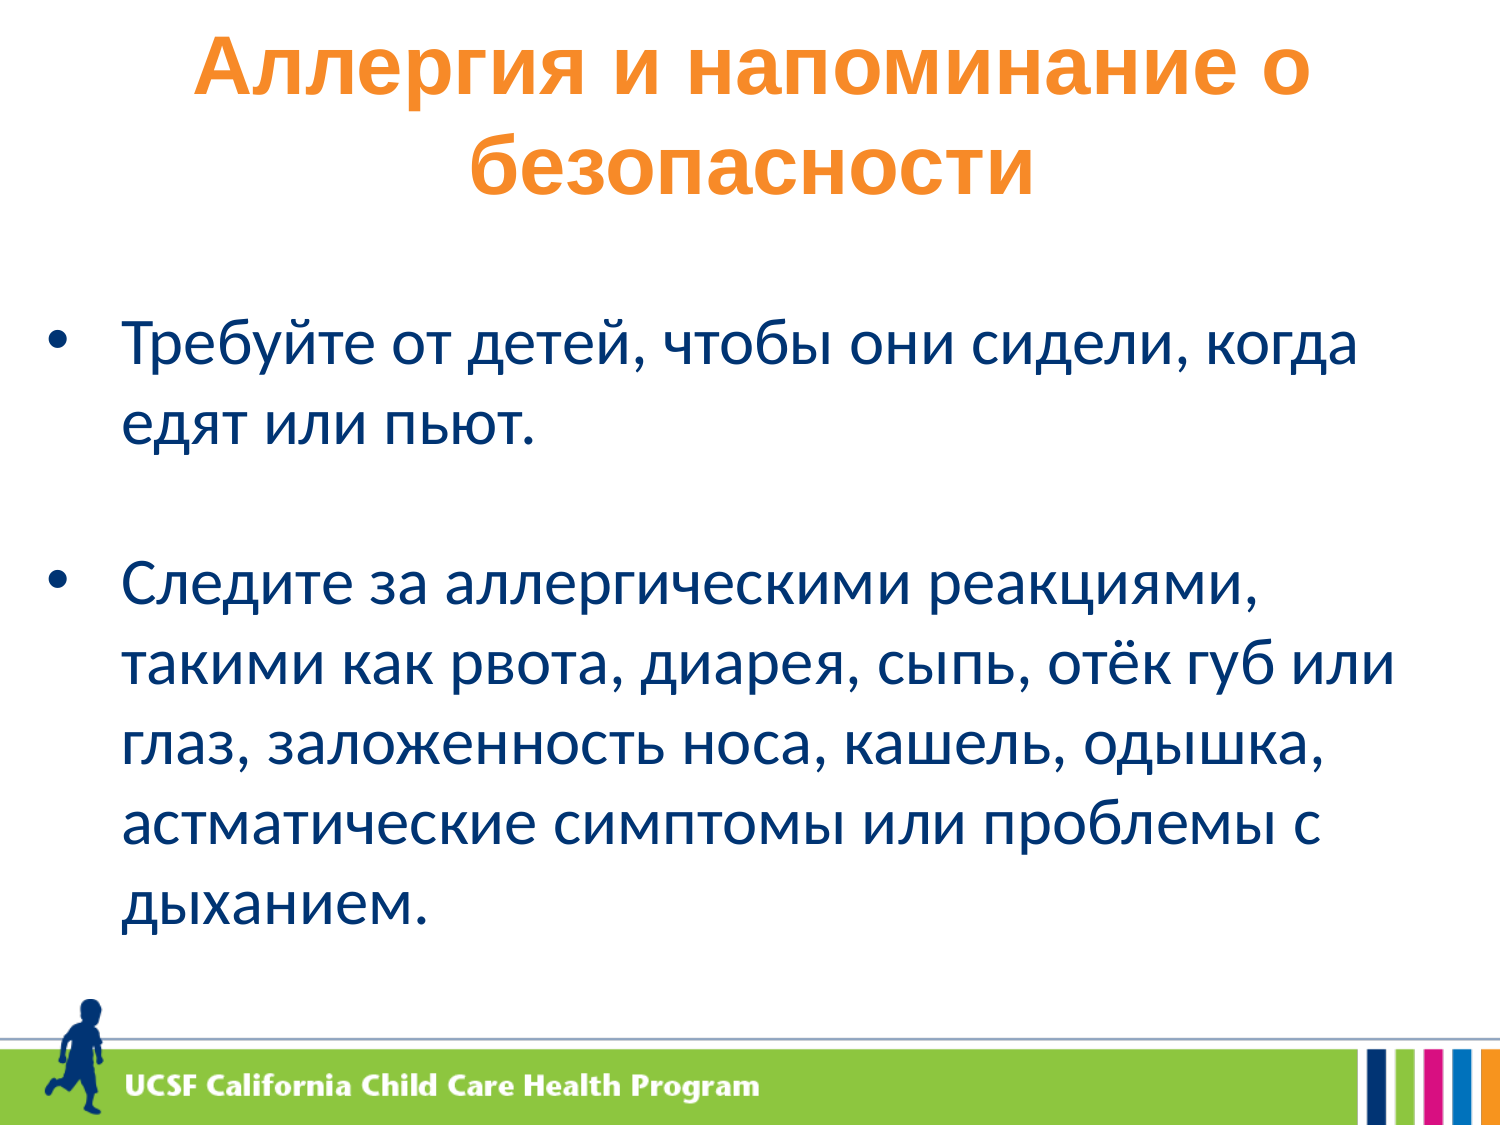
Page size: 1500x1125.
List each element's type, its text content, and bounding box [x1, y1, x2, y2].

text_box Требуйте от детей, чтобы они сидели, когда едят или пьют. Следите за аллергическими реакциями, такими как рвота, диарея, сыпь, отёк губ или глаз, заложенность носа, кашель, одышка, астматические симптомы или проблемы с дыханием. [31, 220, 1469, 1106]
text_box Аллергия и напоминание о безопасности [2, 3, 1500, 219]
picture [0, 999, 1500, 1125]
